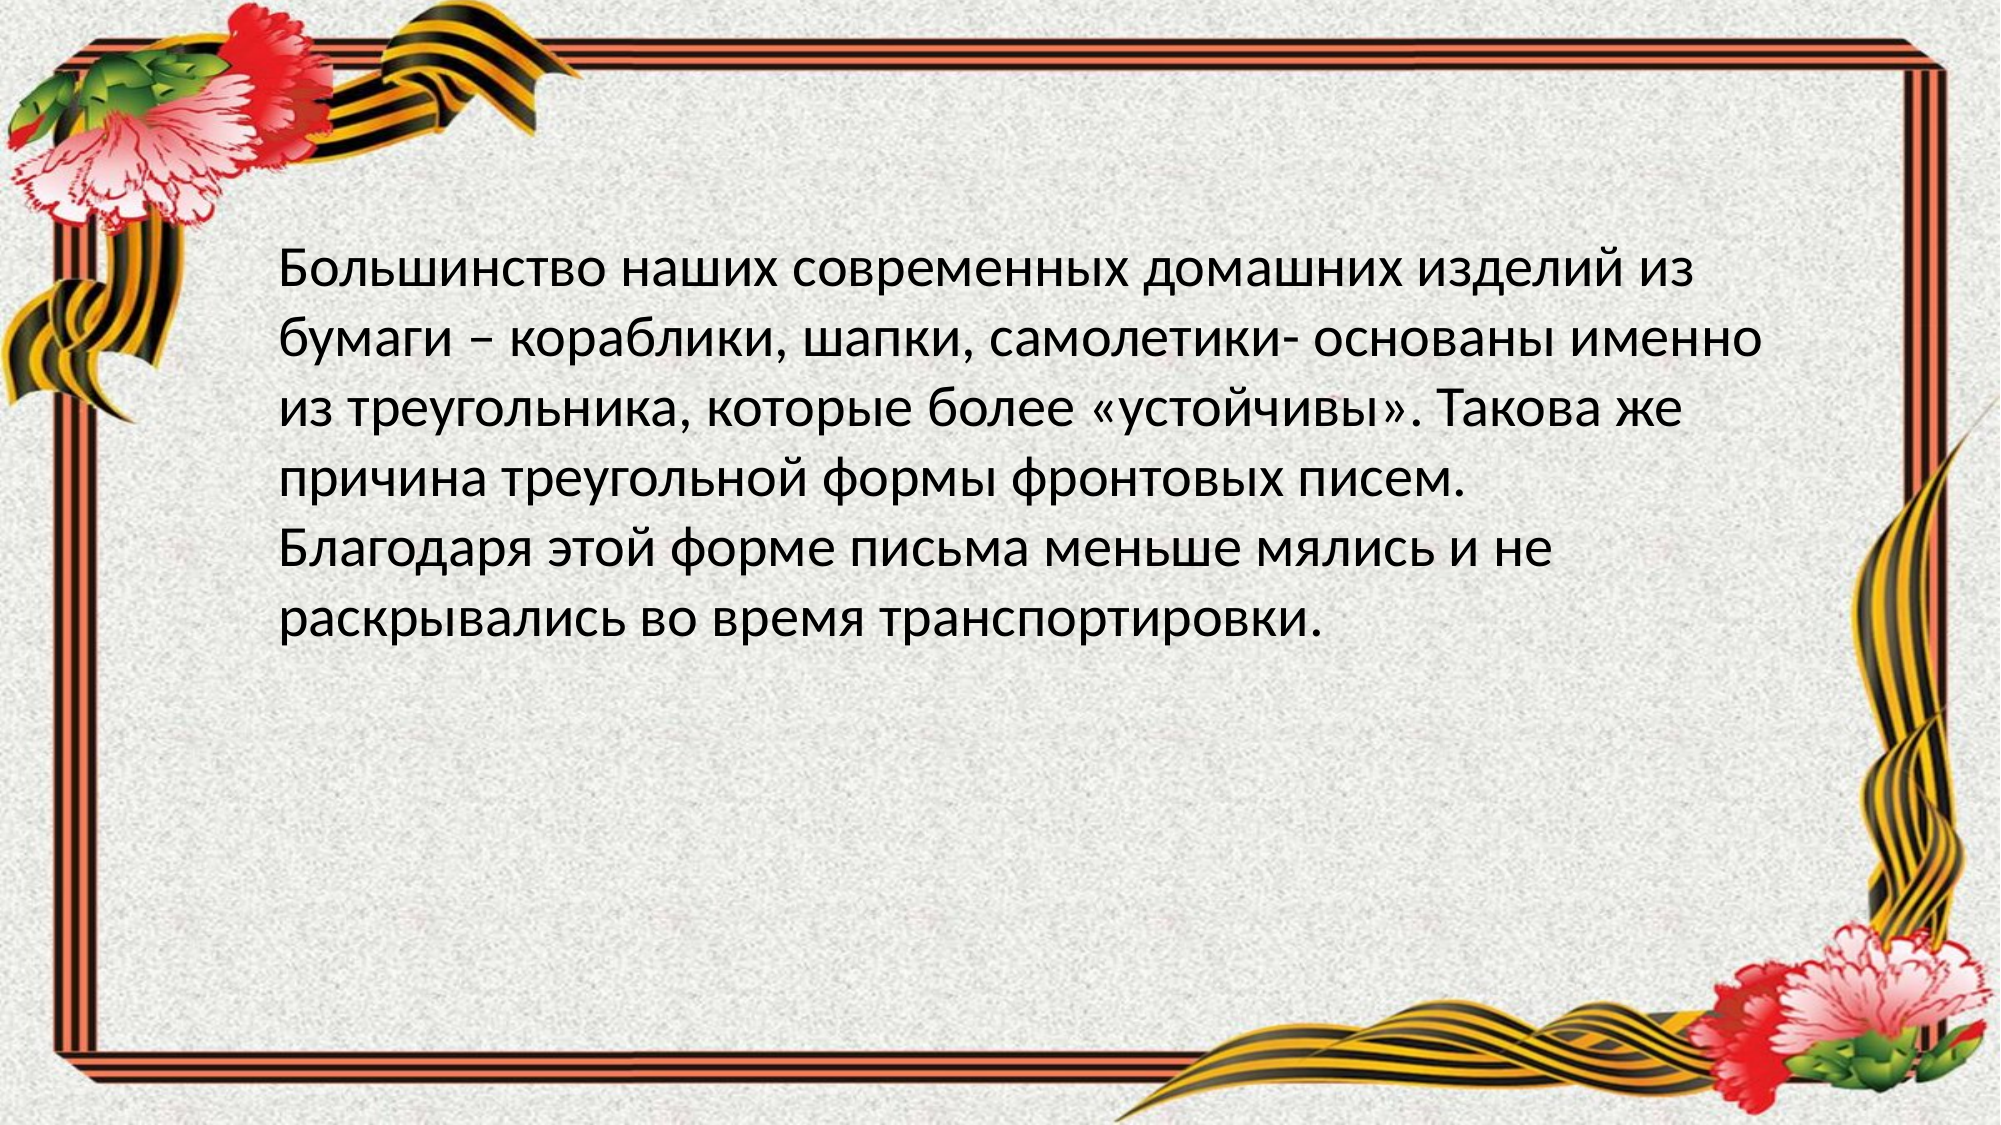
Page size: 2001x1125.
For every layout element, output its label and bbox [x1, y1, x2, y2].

list [0, 0, 2000, 1125]
